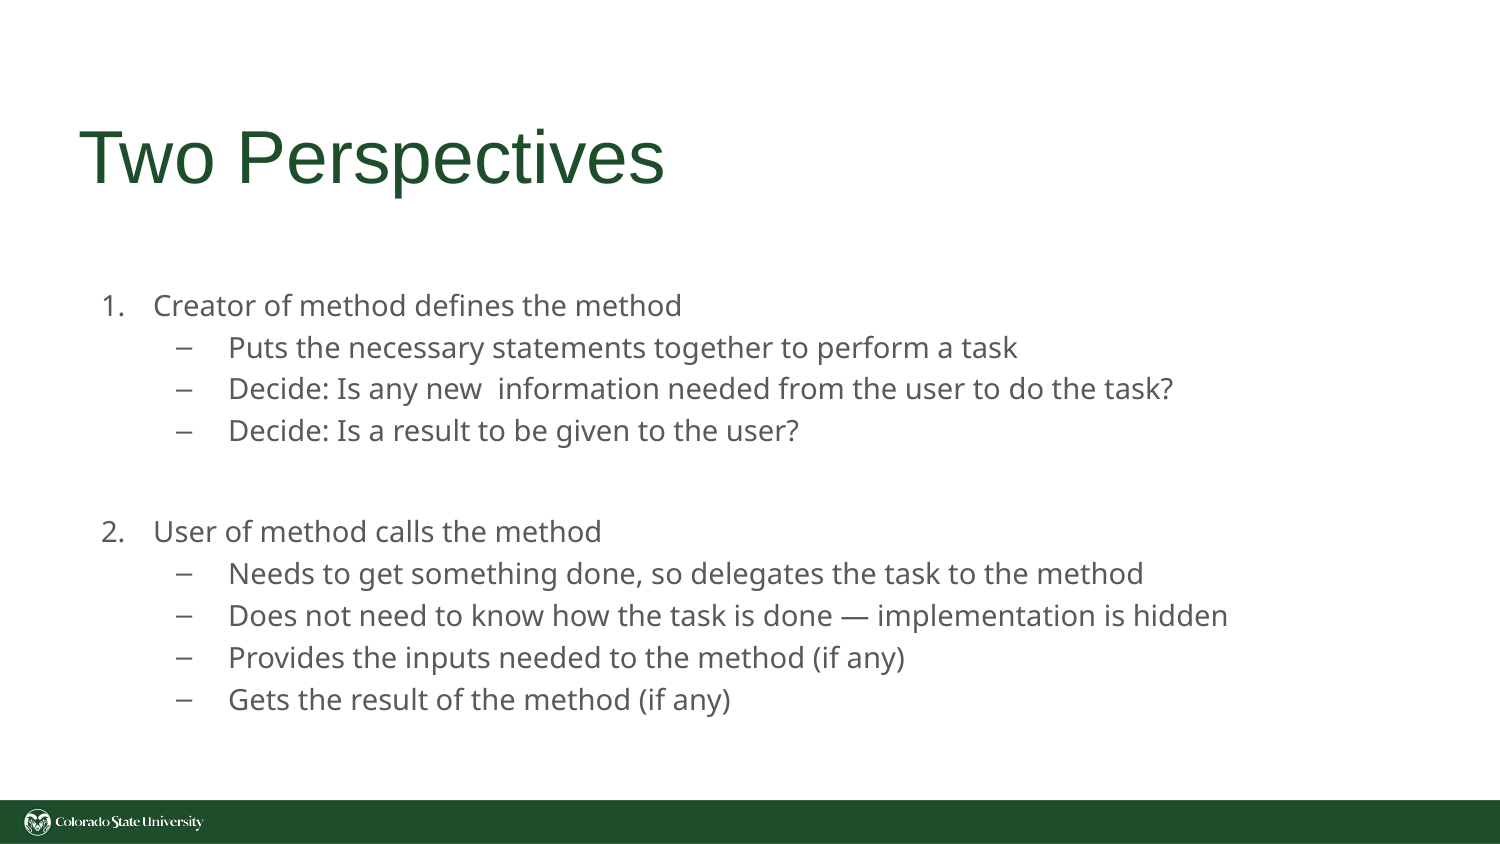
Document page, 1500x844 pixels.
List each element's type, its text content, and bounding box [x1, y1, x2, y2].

title Two Perspectives [68, 98, 1432, 209]
list Creator of method defines the method Puts the necessary statements together to perform a task Decide: Is any new information needed from the user to do the task? Decide: Is a result to be given to the user? User of method calls the method Needs to get something done, so delegates the task to the method Does not need to know how the task is done — implementation is hidden Provides the inputs needed to the method (if any) Gets the result of the method (if any) [68, 270, 1432, 726]
picture [16, 800, 212, 844]
